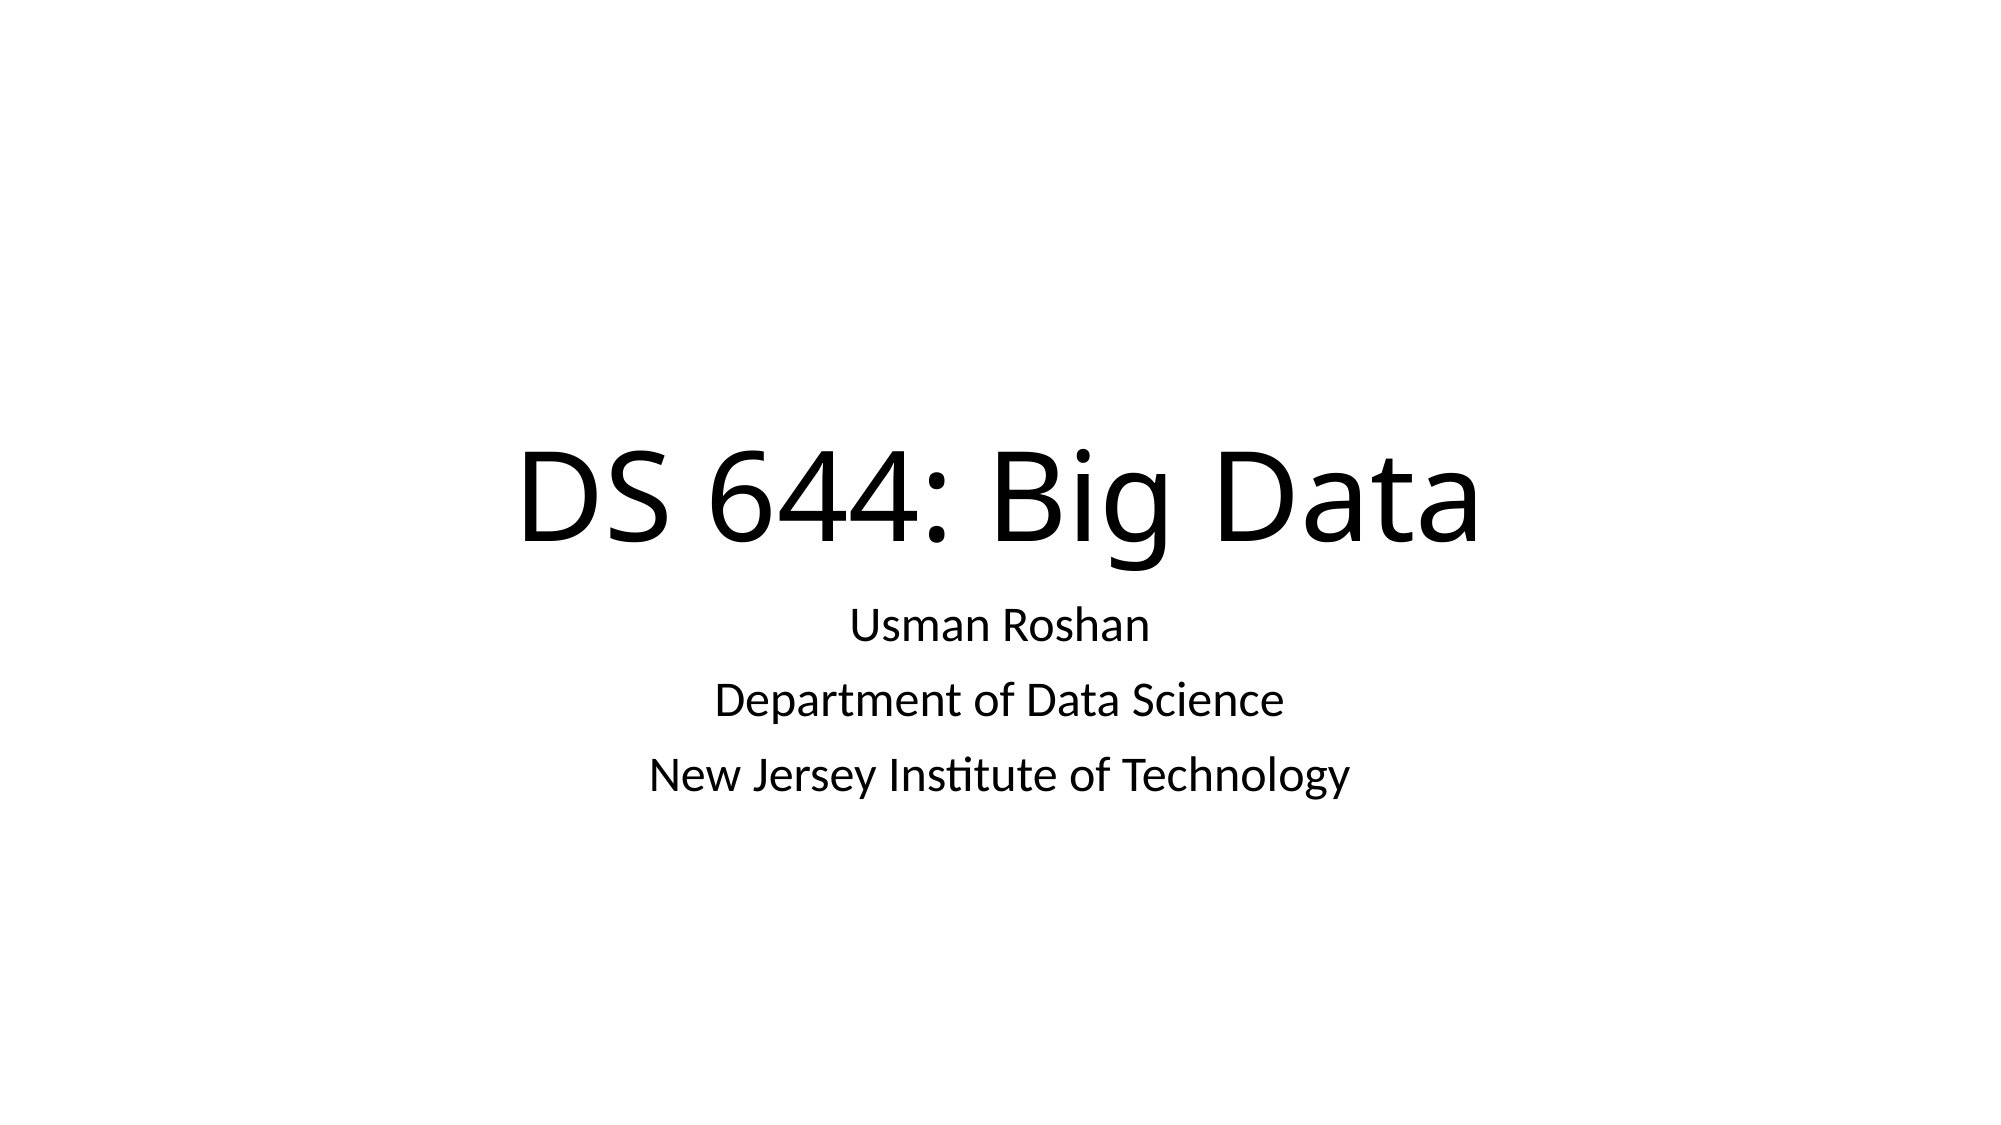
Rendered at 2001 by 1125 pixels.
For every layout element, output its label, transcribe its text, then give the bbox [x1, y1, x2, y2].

subtitle Usman Roshan Department of Data Science New Jersey Institute of Technology [249, 590, 1750, 863]
title DS 644: Big Data [249, 184, 1750, 576]
